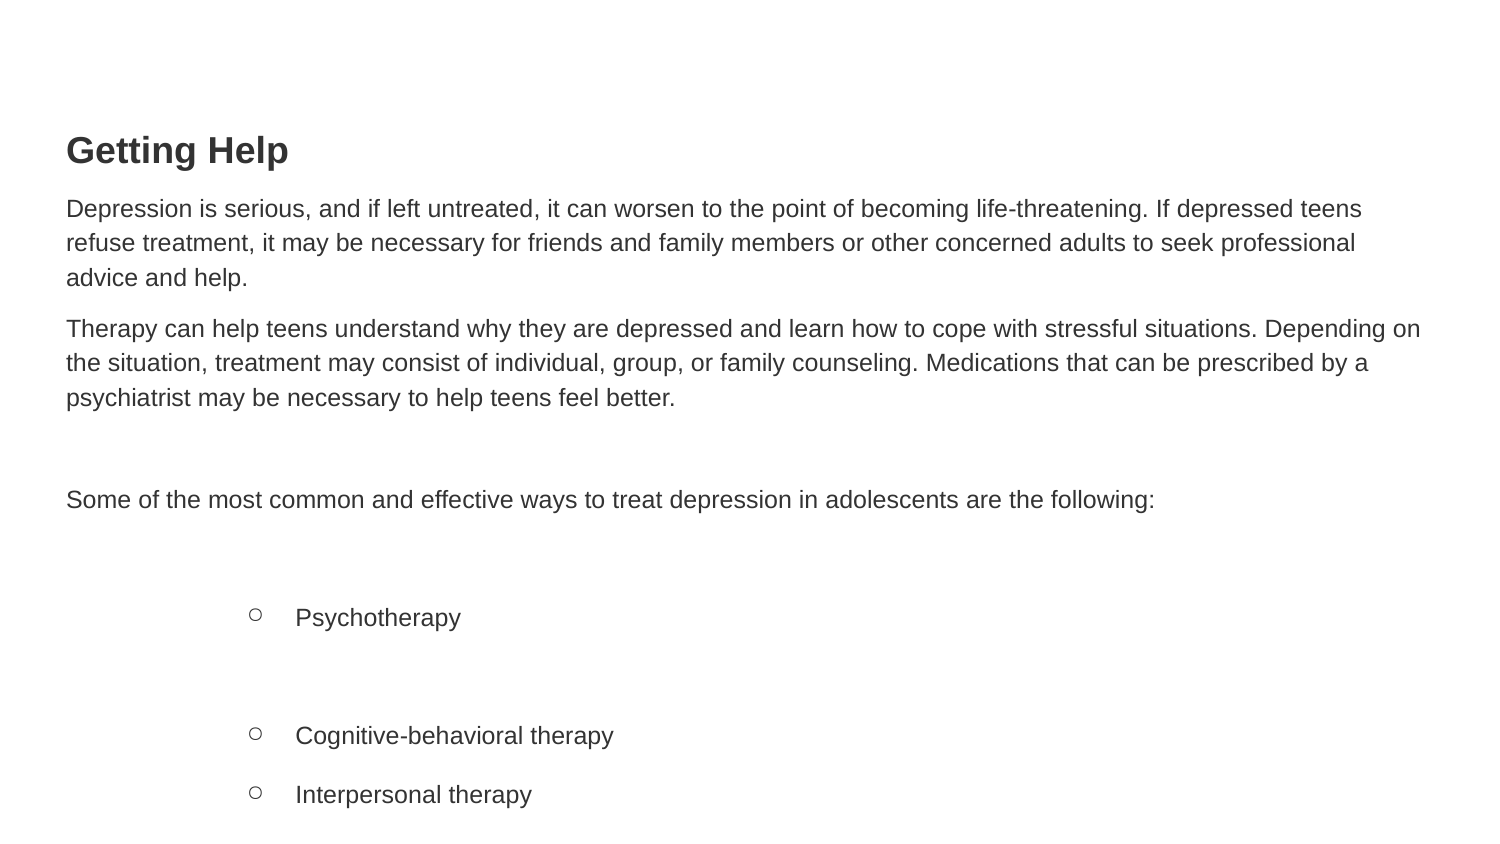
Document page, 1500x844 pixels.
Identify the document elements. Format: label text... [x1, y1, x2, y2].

list Getting Help Depression is serious, and if left untreated, it can worsen to the point of becoming life-threatening. If depressed teens refuse treatment, it may be necessary for friends and family members or other concerned adults to seek professional advice and help. Therapy can help teens understand why they are depressed and learn how to cope with stressful situations. Depending on the situation, treatment may consist of individual, group, or family counseling. Medications that can be prescribed by a psychiatrist may be necessary to help teens feel better. Some of the most common and effective ways to treat depression in adolescents are the following: Psychotherapy Cognitive-behavioral therapy Interpersonal therapy Medication [51, 52, 1449, 812]
